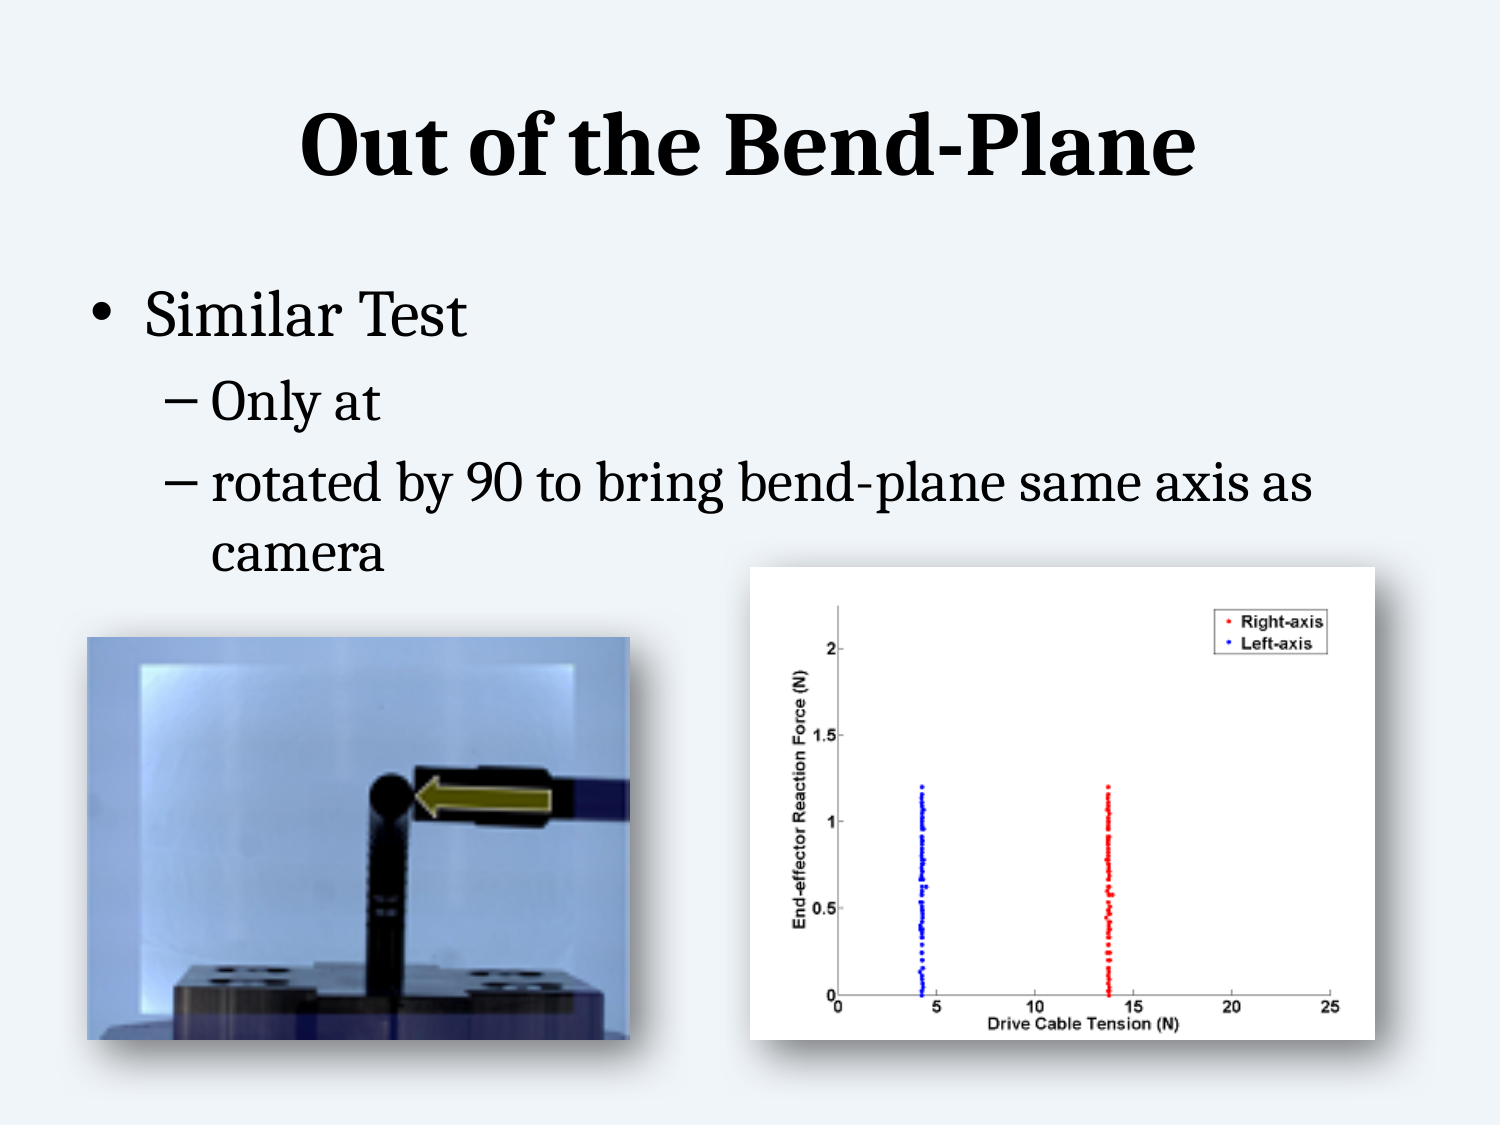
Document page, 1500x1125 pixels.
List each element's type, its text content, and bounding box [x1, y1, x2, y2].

picture [749, 567, 1376, 1040]
title Out of the Bend-Plane [75, 45, 1425, 233]
picture [87, 637, 631, 1041]
